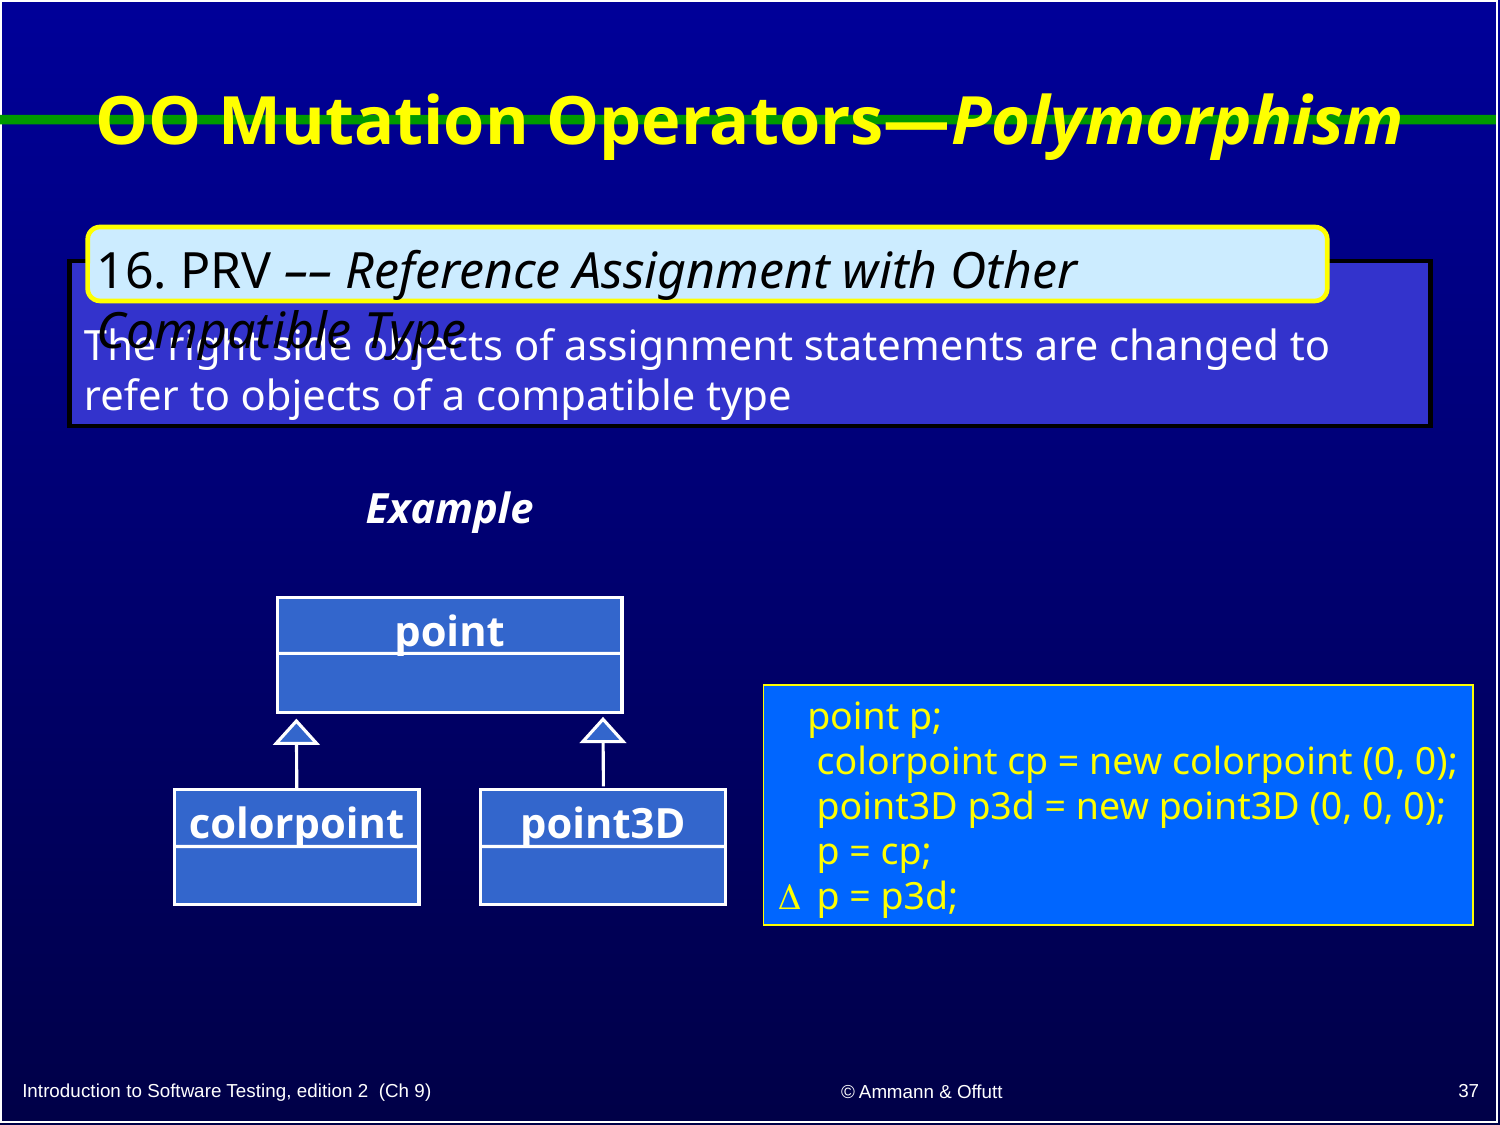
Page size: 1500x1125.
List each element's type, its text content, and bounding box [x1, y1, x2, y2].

footer © Ammann & Offutt [684, 1067, 1160, 1115]
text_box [68, 226, 1431, 429]
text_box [76, 474, 824, 909]
slide_number 37 [1181, 1065, 1495, 1115]
text_box point p; colorpoint cp = new colorpoint (0, 0); point3D p3d = new point3D (0, 0, 0); p = cp;  p = p3d; [763, 685, 1474, 925]
title OO Mutation Operators—Polymorphism [0, 15, 1500, 231]
slide_number Introduction to Software Testing, edition 2 (Ch 9) [6, 1066, 644, 1113]
